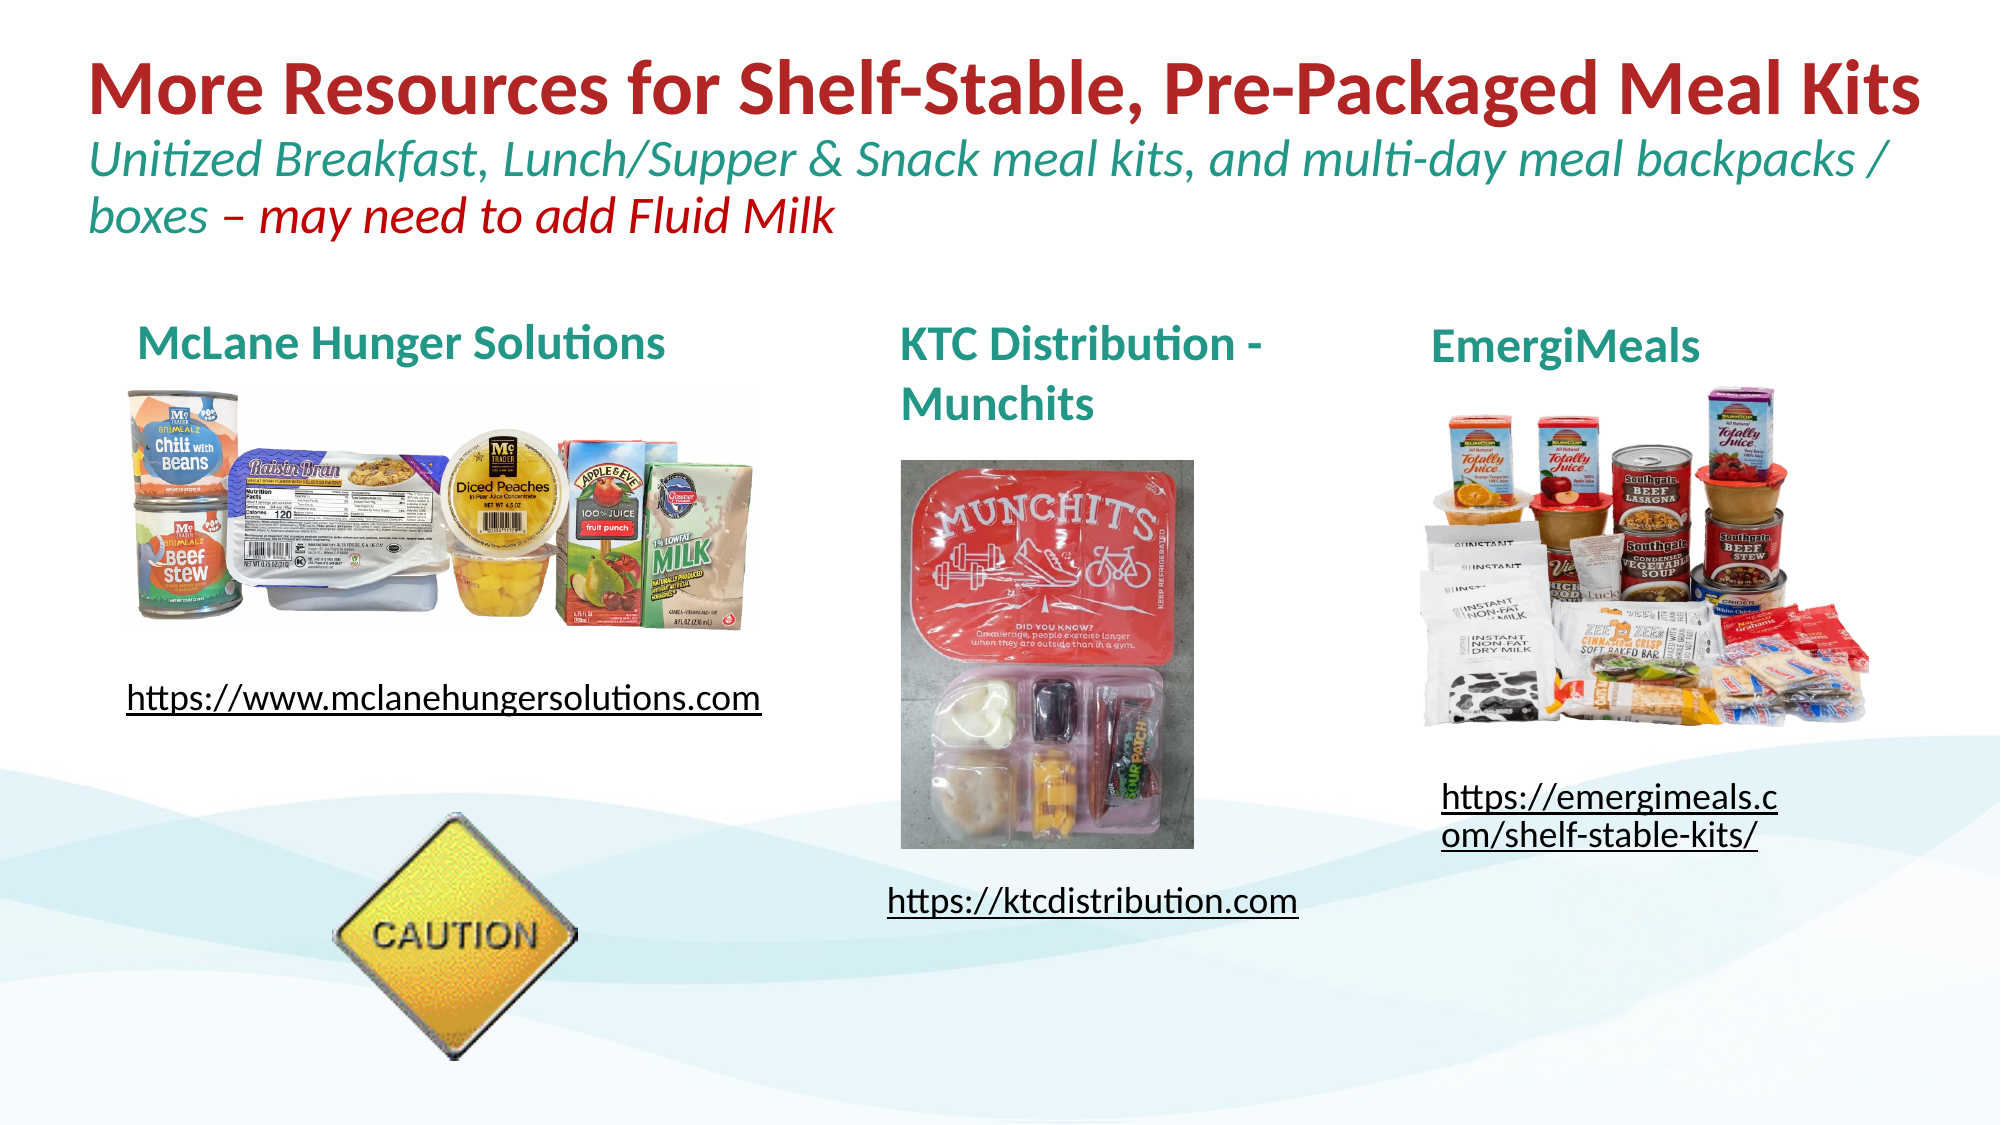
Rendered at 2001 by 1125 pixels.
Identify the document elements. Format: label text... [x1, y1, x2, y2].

title More Resources for Shelf-Stable, Pre-Packaged Meal Kits Unitized Breakfast, Lunch/Supper & Snack meal kits, and multi-day meal backpacks / boxes – may need to add Fluid Milk [72, 37, 1960, 255]
text_box https://emergimeals.com/shelf-stable-kits/ [1426, 764, 1795, 870]
text_box McLane Hunger Solutions [122, 301, 1089, 377]
text_box KTC Distribution - Munchits [885, 302, 1309, 438]
picture [0, 0, 2001, 1125]
text_box https://ktcdistribution.com [872, 868, 1417, 929]
text_box https://www.mclanehungersolutions.com [111, 665, 900, 726]
text_box EmergiMeals [1416, 304, 2000, 380]
